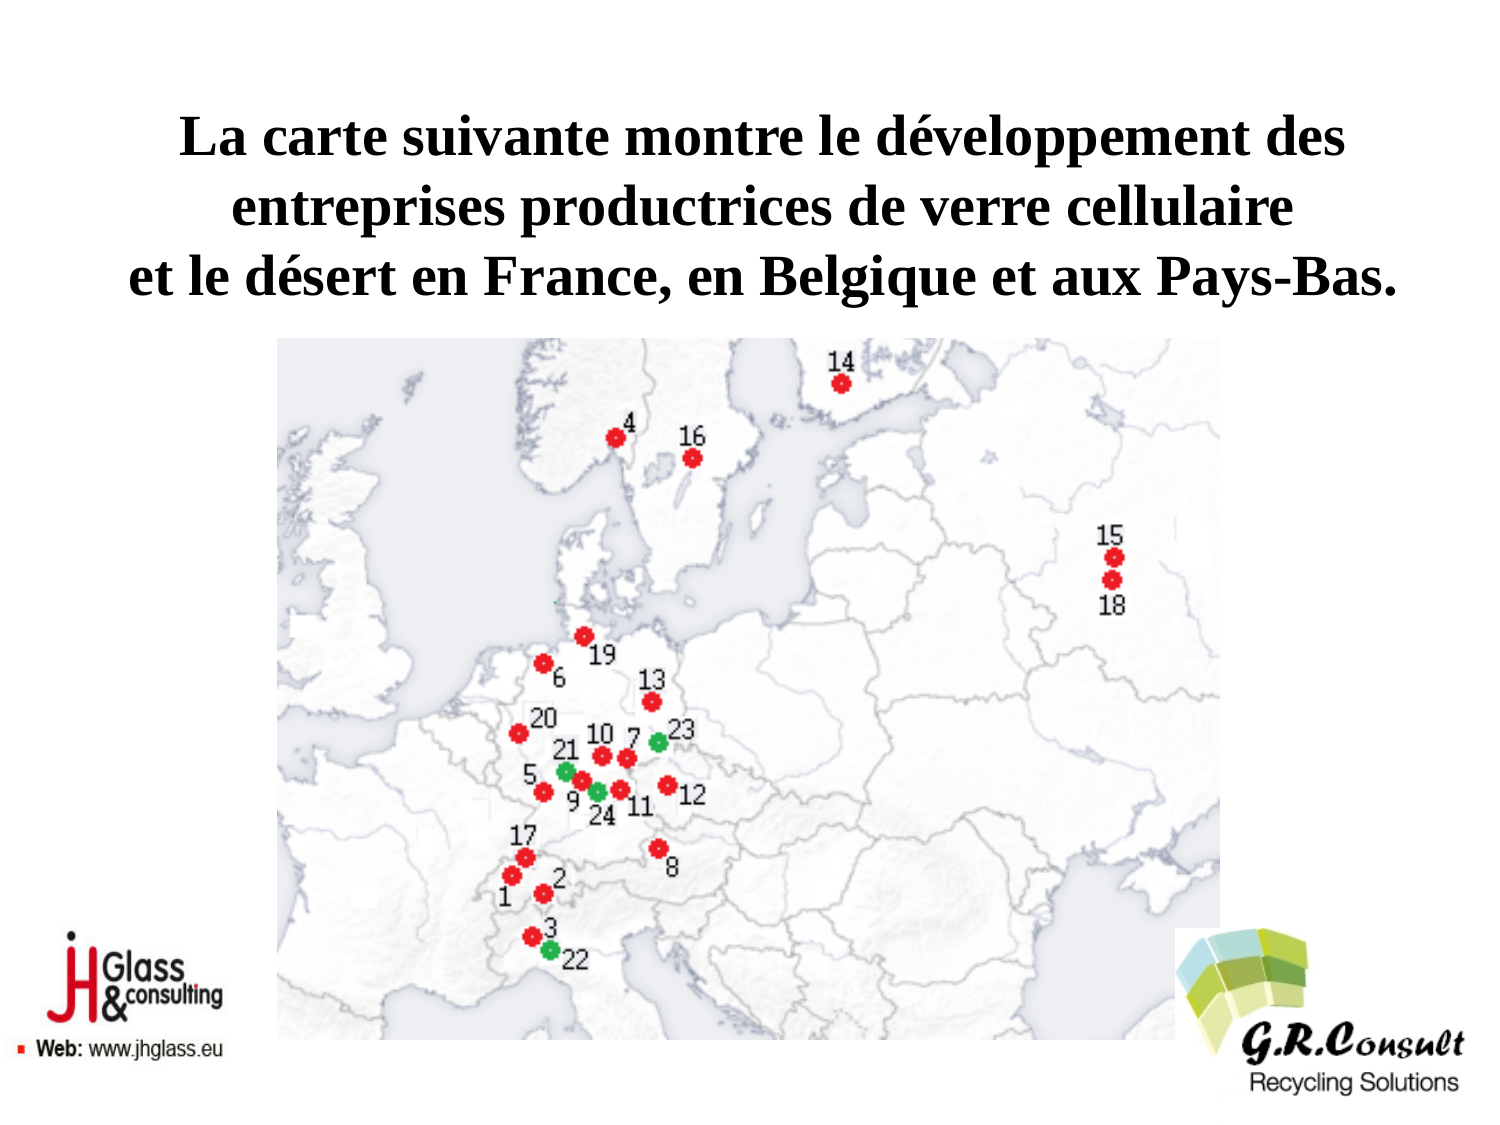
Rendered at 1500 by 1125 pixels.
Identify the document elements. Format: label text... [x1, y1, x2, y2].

picture [5, 916, 255, 1102]
title La carte suivante montre le développement des entreprises productrices de verre cellulaire et le désert en France, en Belgique et aux Pays-Bas. [88, 78, 1439, 327]
picture [277, 337, 1500, 1125]
